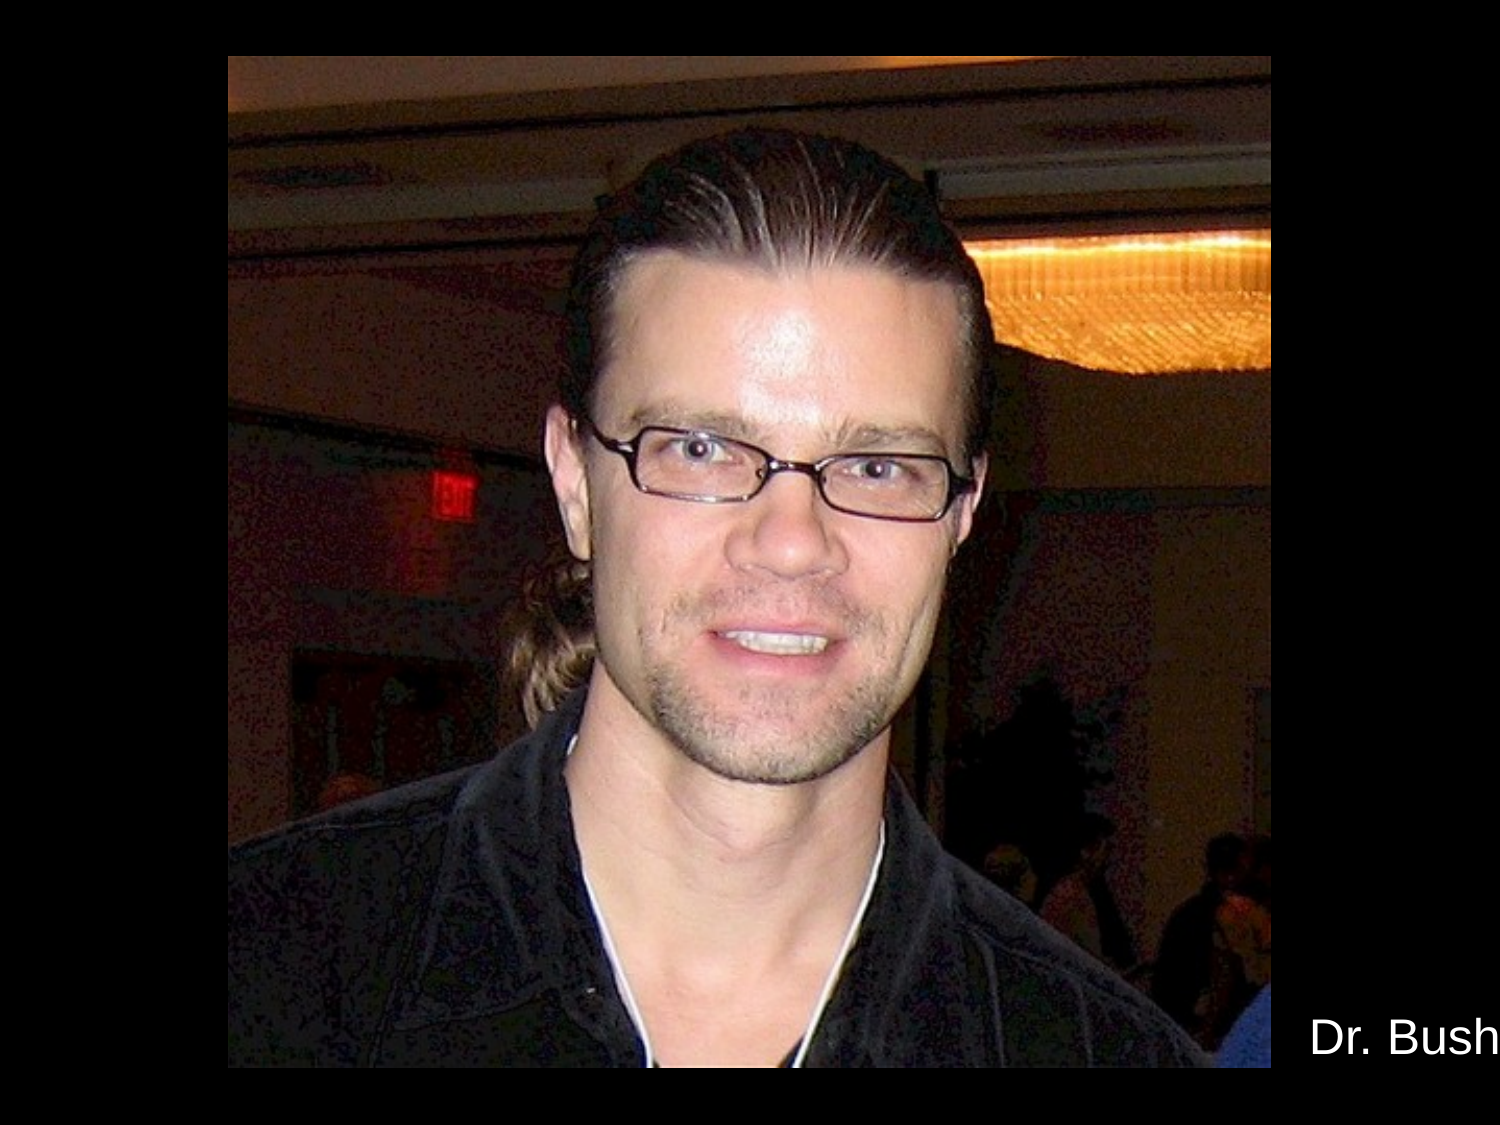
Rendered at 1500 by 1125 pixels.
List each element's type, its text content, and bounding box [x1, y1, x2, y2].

picture [228, 56, 1272, 1068]
text_box Dr. Bush [1294, 997, 1500, 1073]
